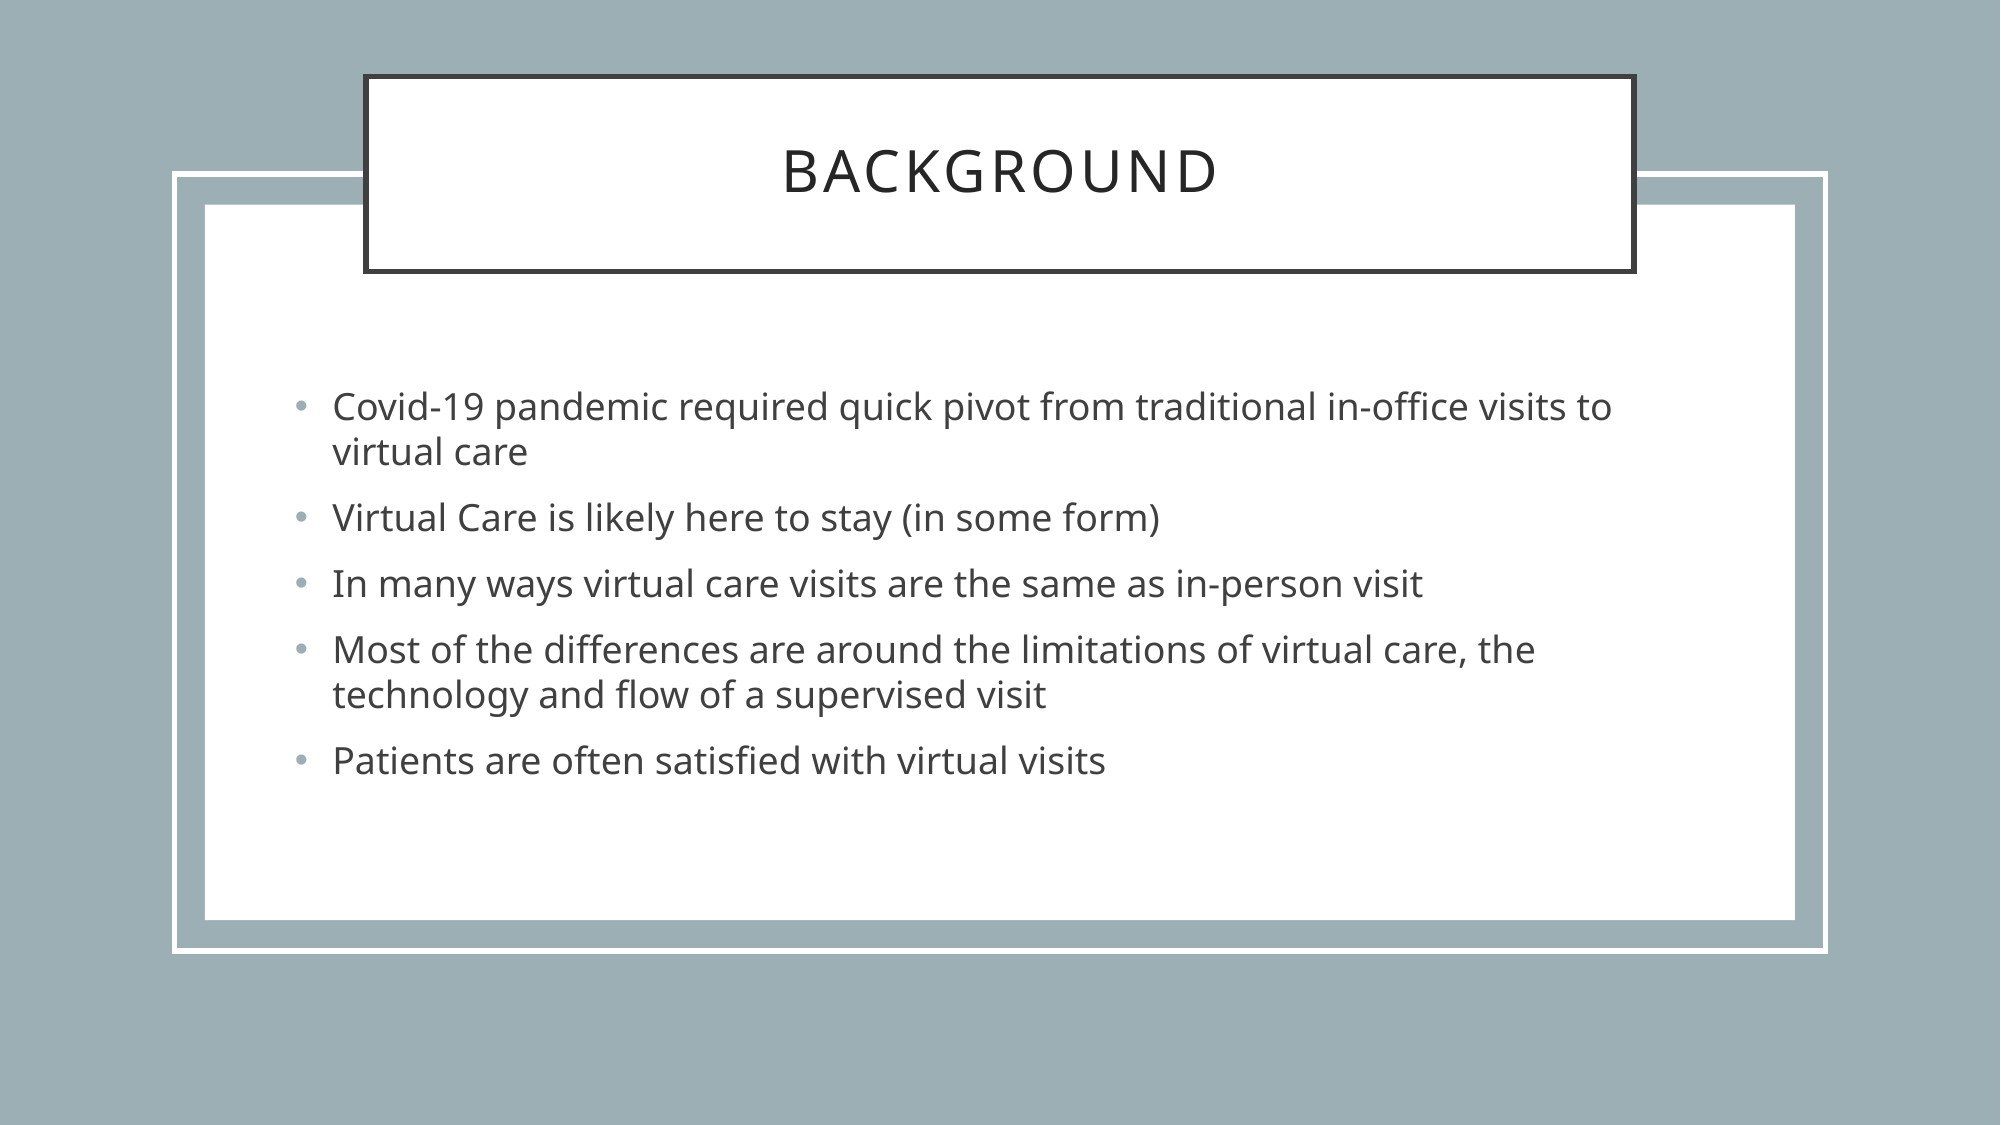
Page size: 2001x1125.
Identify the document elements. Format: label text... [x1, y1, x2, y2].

list Covid-19 pandemic required quick pivot from traditional in-office visits to virtual care Virtual Care is likely here to stay (in some form) In many ways virtual care visits are the same as in-person visit Most of the differences are around the limitations of virtual care, the technology and flow of a supervised visit Patients are often satisfied with virtual visits [279, 375, 1721, 849]
title Background [363, 74, 1637, 274]
text_box [173, 173, 1827, 952]
text_box [0, 0, 2000, 1125]
